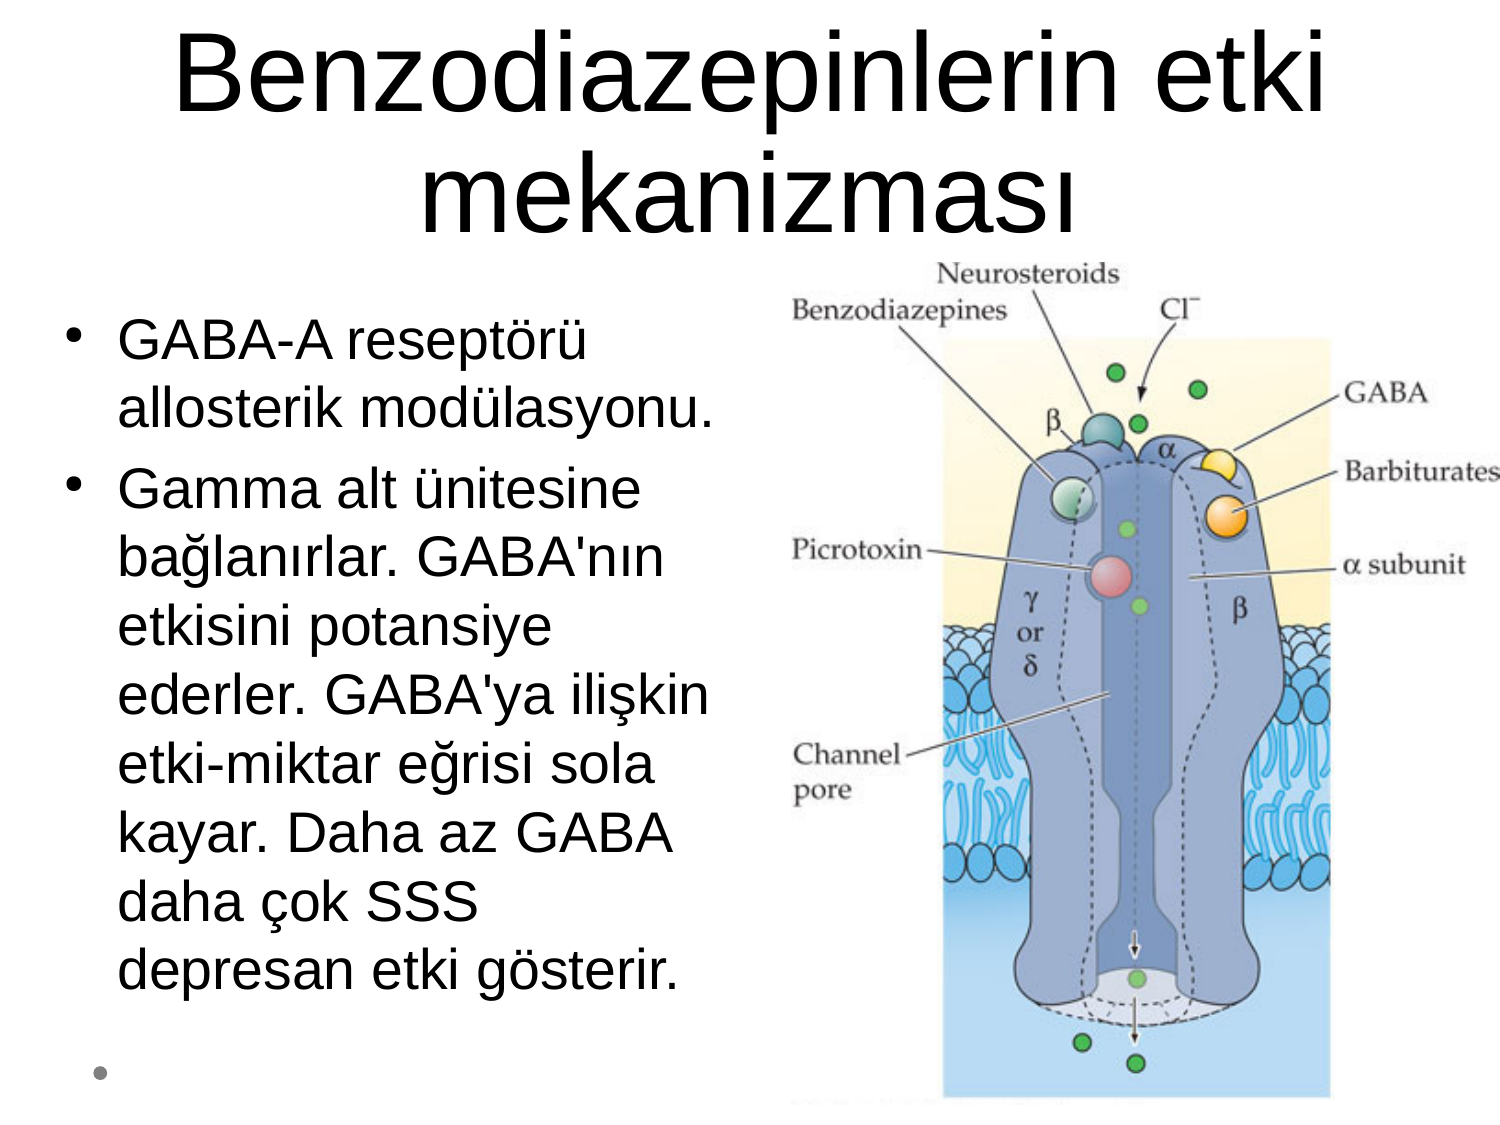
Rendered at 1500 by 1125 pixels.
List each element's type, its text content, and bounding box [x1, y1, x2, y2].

picture [791, 262, 1500, 1106]
title Benzodiazepinlerin etki mekanizması [75, 0, 1425, 263]
list GABA-A reseptörü allosterik modülasyonu. Gamma alt ünitesine bağlanırlar. GABA'nın etkisini potansiye ederler. GABA'ya ilişkin etki-miktar eğrisi sola kayar. Daha az GABA daha çok SSS depresan etki gösterir. [30, 294, 733, 1037]
